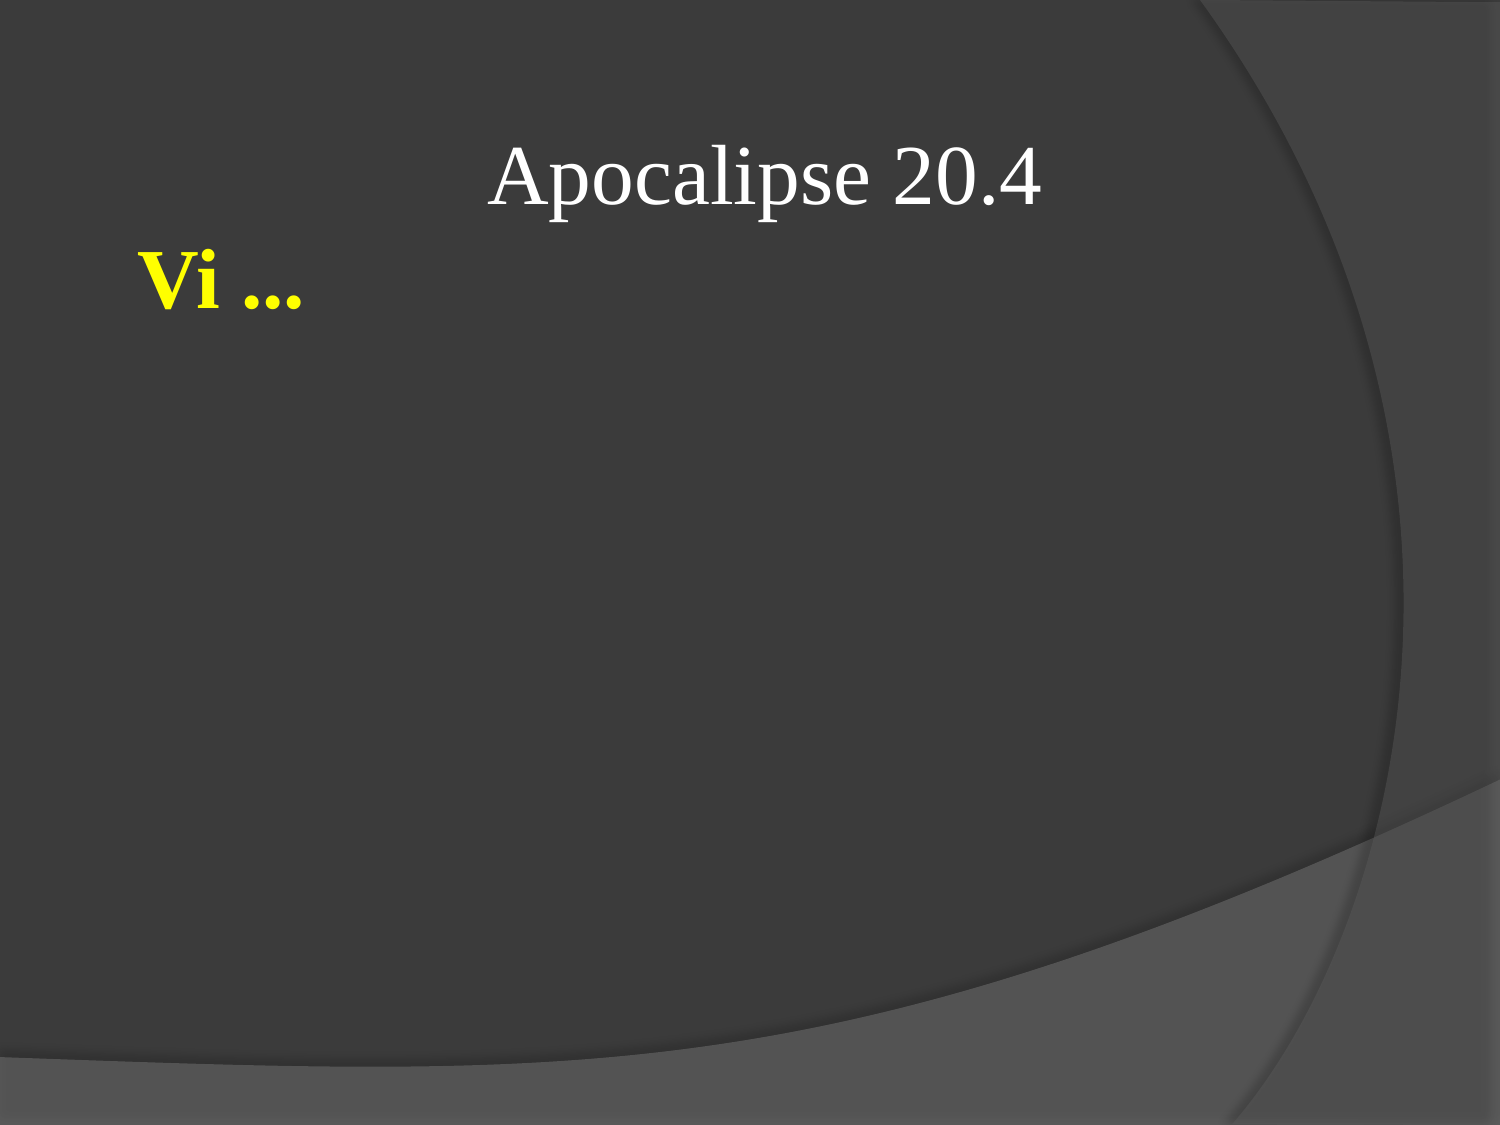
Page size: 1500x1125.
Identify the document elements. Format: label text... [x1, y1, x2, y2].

text_box Apocalipse 20.4 Vi ... [58, 105, 1500, 743]
